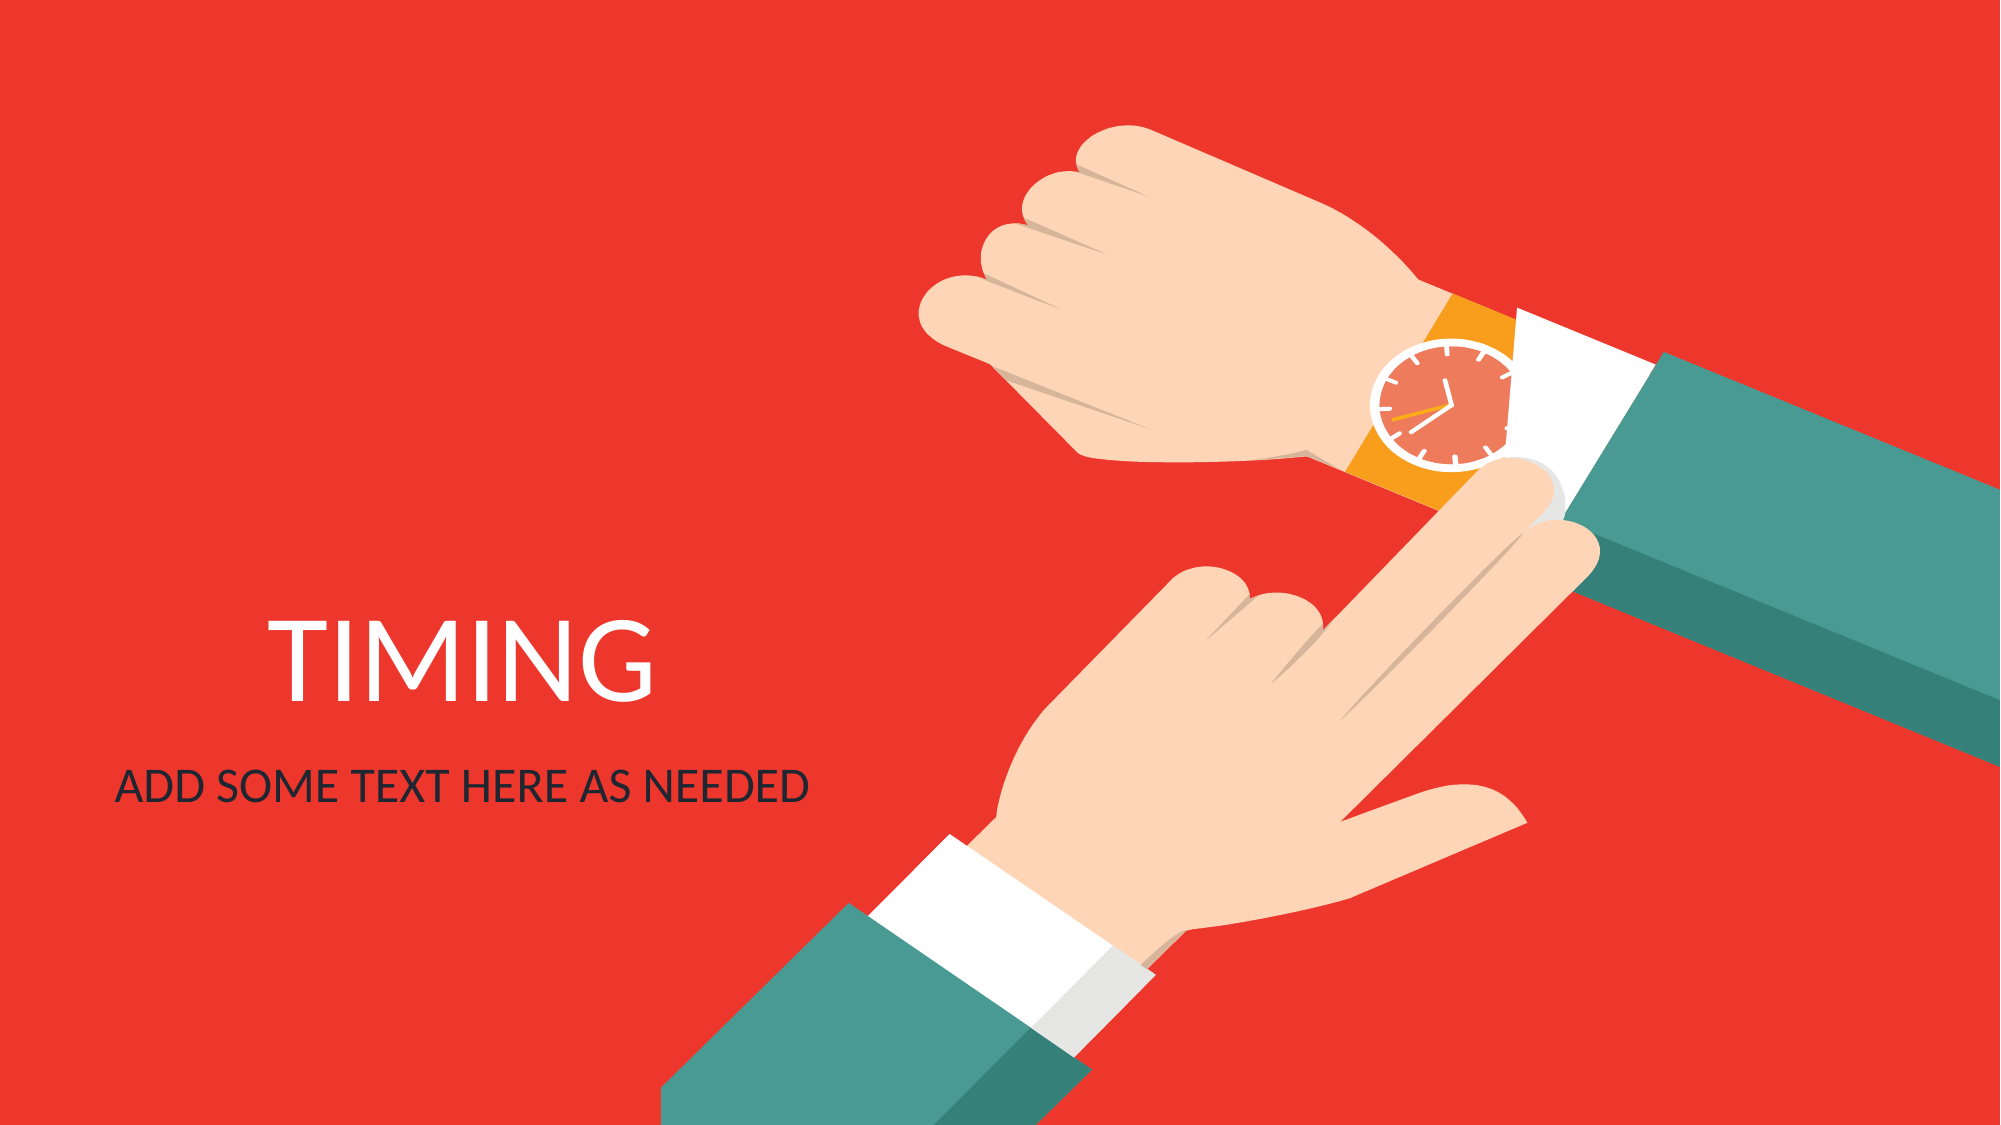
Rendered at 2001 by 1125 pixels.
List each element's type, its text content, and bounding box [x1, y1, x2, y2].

title Timing [43, 344, 661, 737]
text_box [661, 125, 2000, 1125]
subtitle Add some text here as needed [43, 751, 661, 1024]
